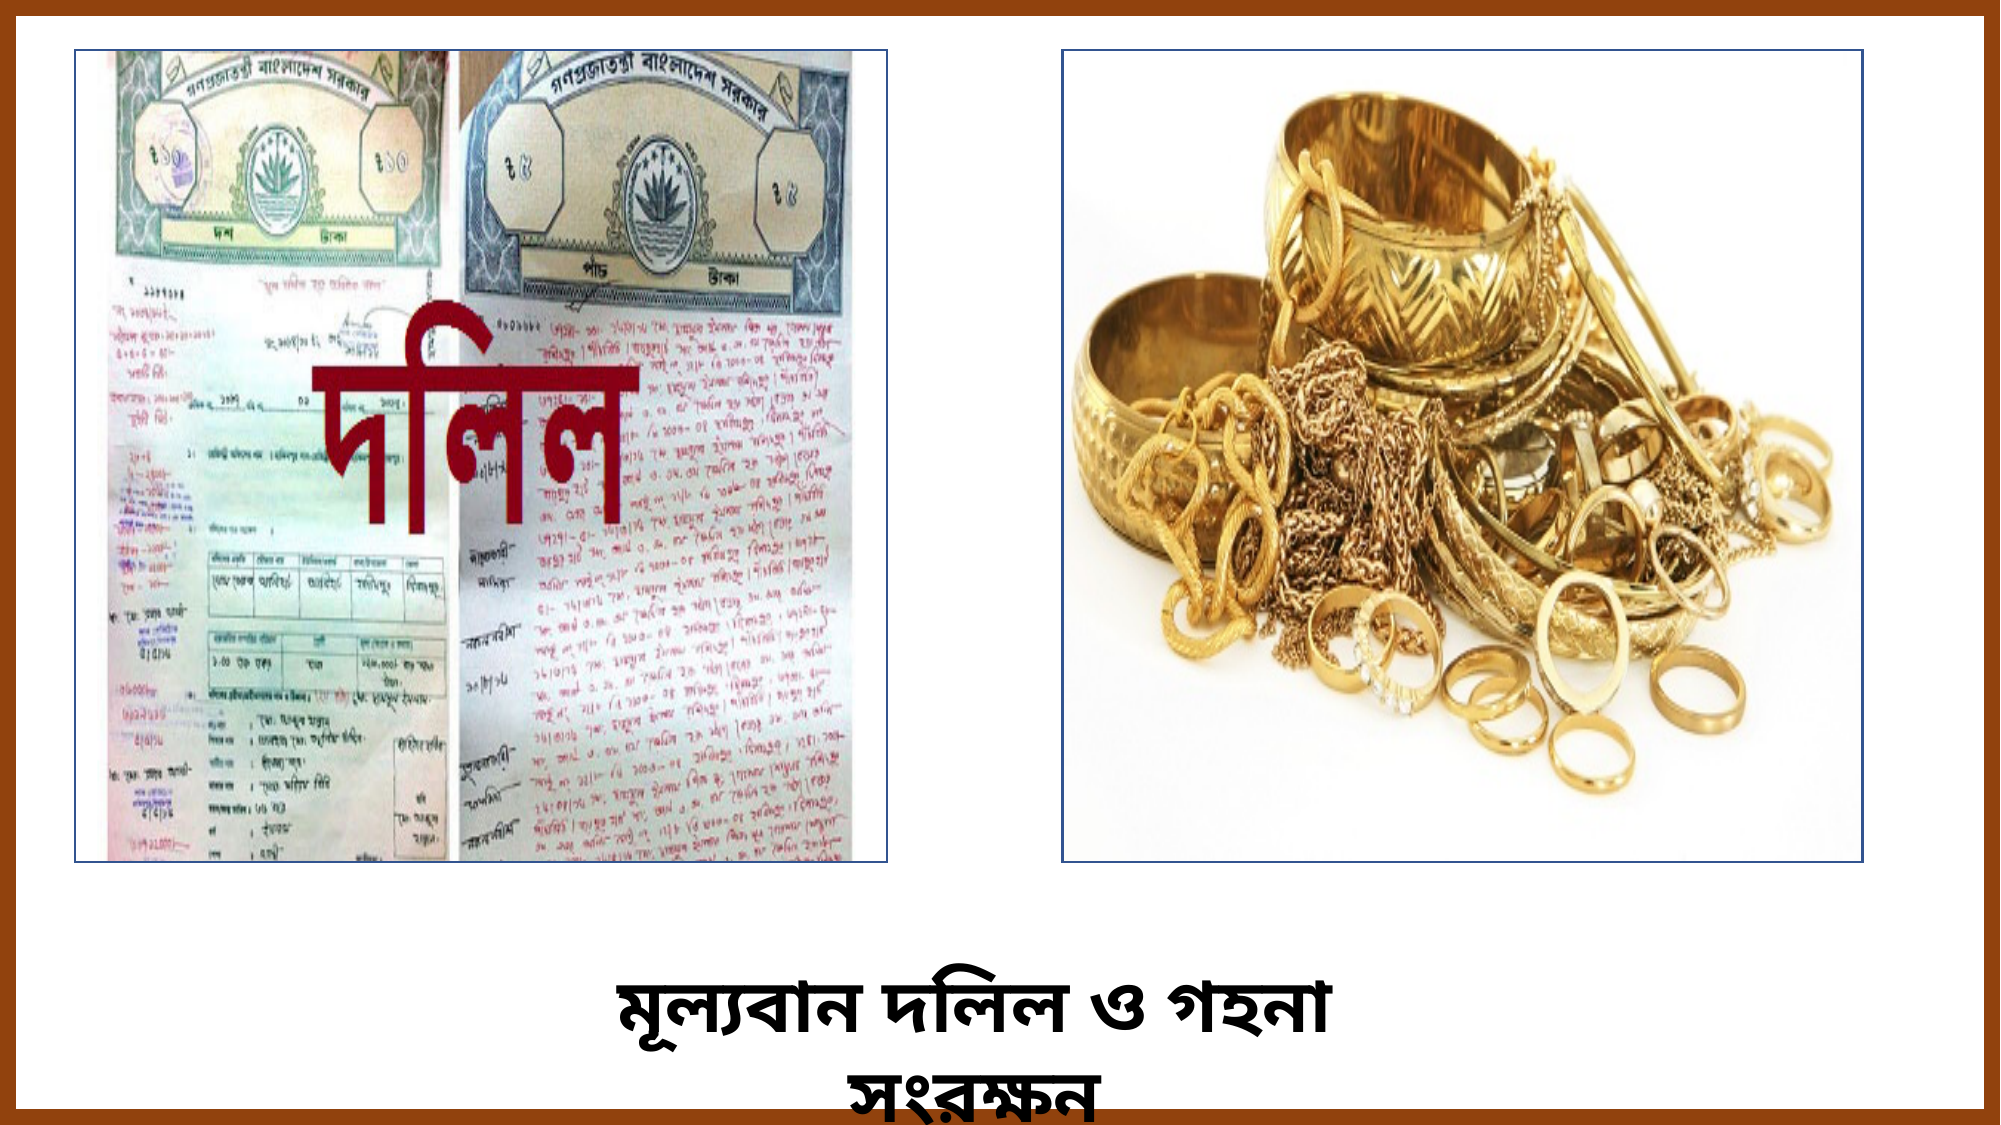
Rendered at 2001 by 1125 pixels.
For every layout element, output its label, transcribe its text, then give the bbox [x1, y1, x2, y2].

text_box [74, 49, 888, 863]
text_box [0, 0, 2000, 1125]
text_box মূল্যবান দলিল ও গহনা সংরক্ষন [512, 949, 1438, 1125]
text_box [1061, 49, 1864, 863]
